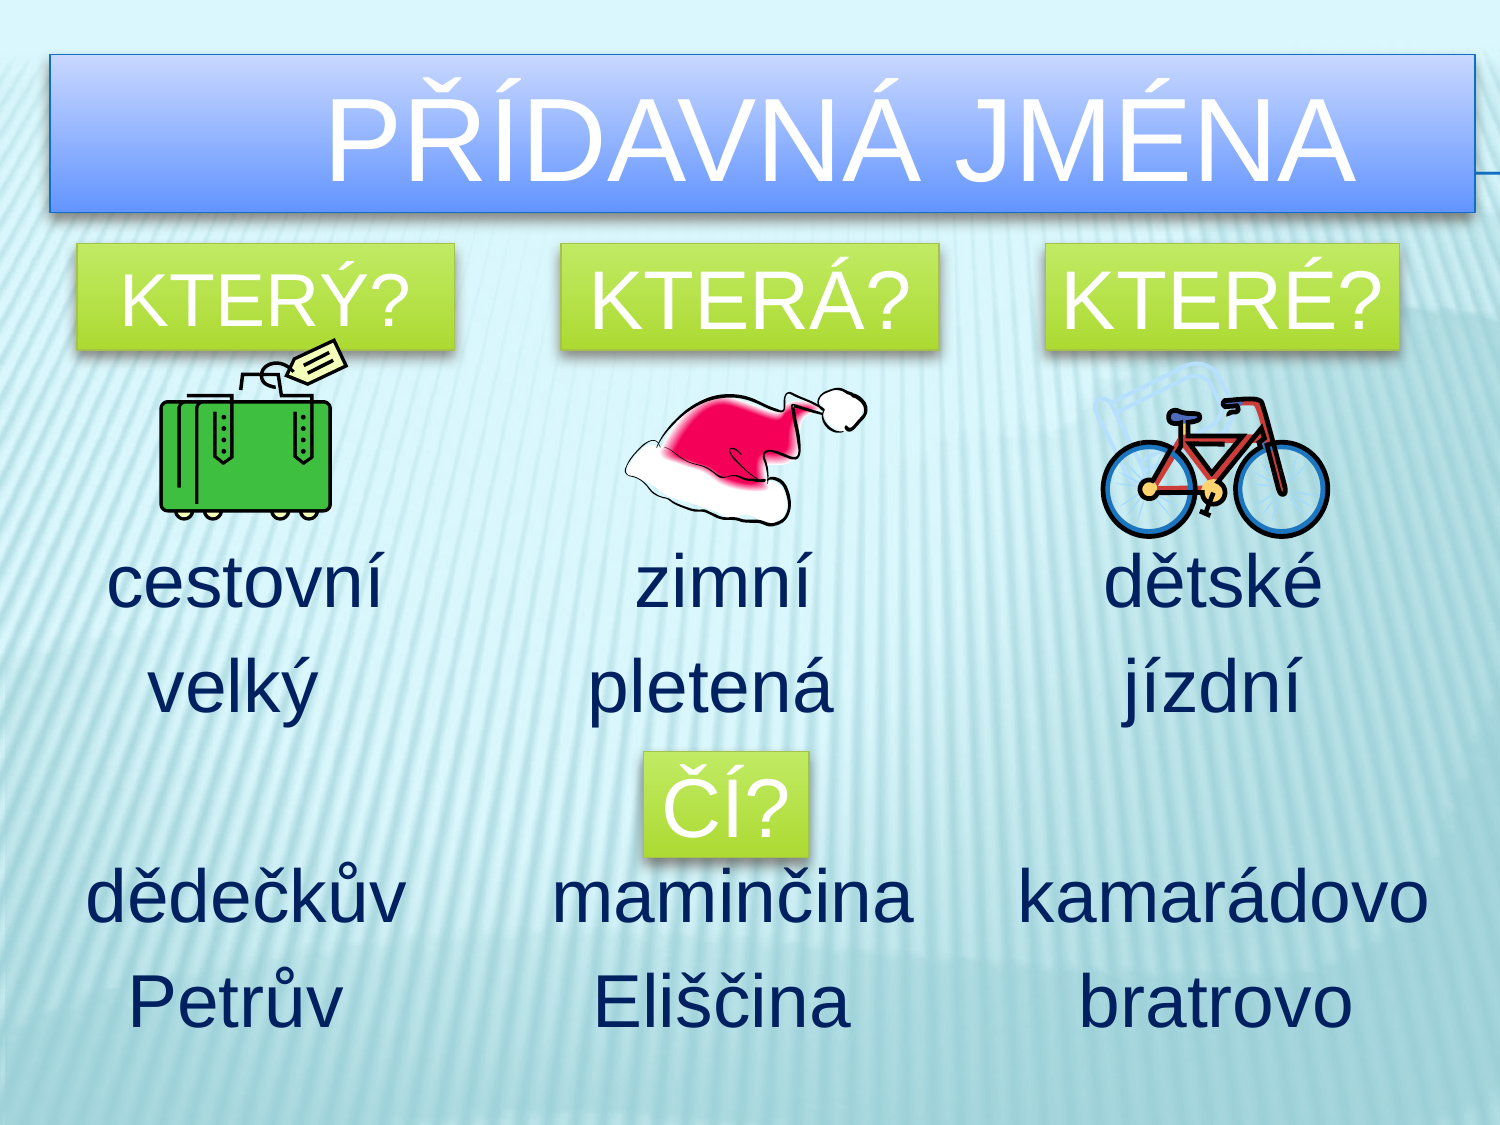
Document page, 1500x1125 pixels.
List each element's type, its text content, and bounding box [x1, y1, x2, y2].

list cestovní zimní dětské velký pletená jízdní dědečkův maminčina kamarádovo Petrův Eliščina bratrovo [50, 231, 1500, 1125]
text_box ČÍ? [643, 751, 810, 858]
picture [159, 337, 349, 521]
text_box KTERÁ? [560, 243, 940, 351]
picture [619, 385, 869, 528]
picture [1092, 361, 1331, 540]
text_box KTERÉ? [1045, 243, 1400, 351]
text_box KTERÝ? [76, 243, 455, 351]
title přídavná jména [49, 54, 1476, 213]
